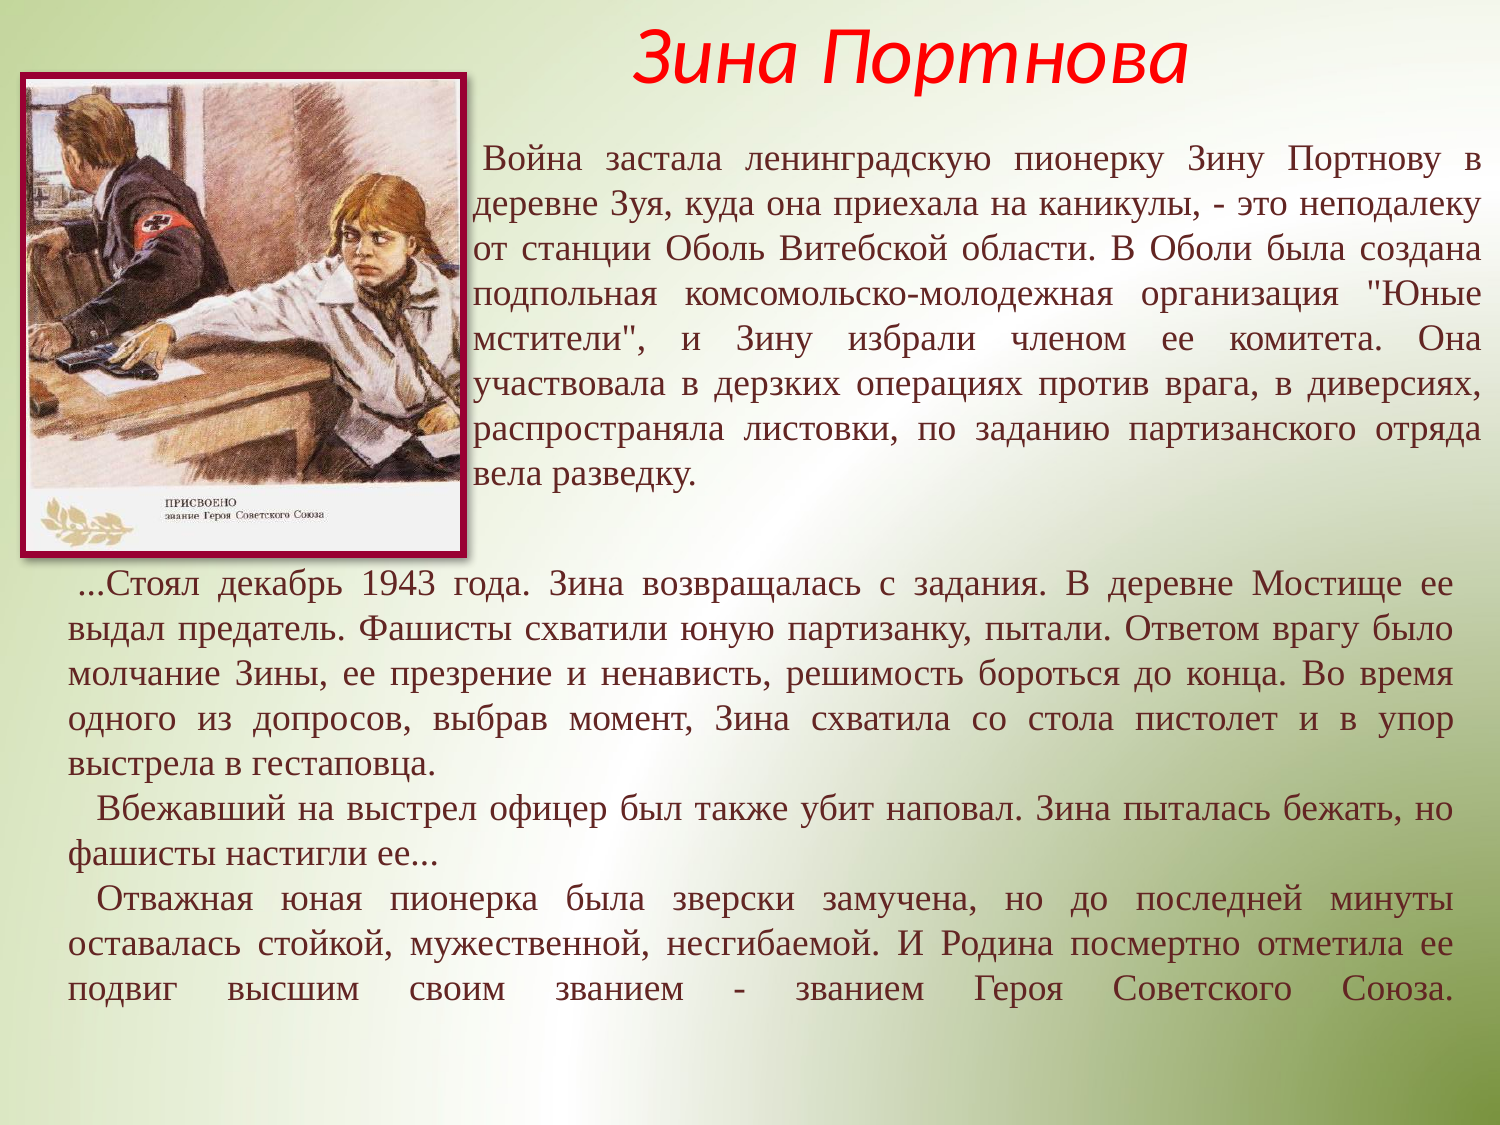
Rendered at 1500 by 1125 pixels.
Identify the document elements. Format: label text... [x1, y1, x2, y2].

picture [0, 0, 1500, 1125]
picture [25, 78, 461, 552]
title Зина Портнова [86, 0, 1437, 122]
text_box ...Стоял декабрь 1943 года. Зина возвращалась с задания. В деревне Мостище ее выдал предатель. Фашисты схватили юную партизанку, пытали. Ответом врагу было молчание Зины, ее презрение и ненависть, решимость бороться до конца. Во время одного из допросов, выбрав момент, Зина схватила со стола пистолет и в упор выстрела в гестаповца. Вбежавший на выстрел офицер был также убит наповал. Зина пыталась бежать, но фашисты настигли ее... Отважная юная пионерка была зверски замучена, но до последней минуты оставалась стойкой, мужественной, несгибаемой. И Родина посмертно отметила ее подвиг высшим своим званием - званием Героя Советского Союза. [53, 550, 1471, 1061]
text_box Война застала ленинградскую пионерку Зину Портнову в деревне Зуя, куда она приехала на каникулы, - это неподалеку от станции Оболь Витебской области. В Оболи была создана подпольная комсомольско-молодежная организация "Юные мстители", и Зину избрали членом ее комитета. Она участвовала в дерзких операциях против врага, в диверсиях, распространяла листовки, по заданию партизанского отряда вела разведку. [466, 125, 1498, 501]
